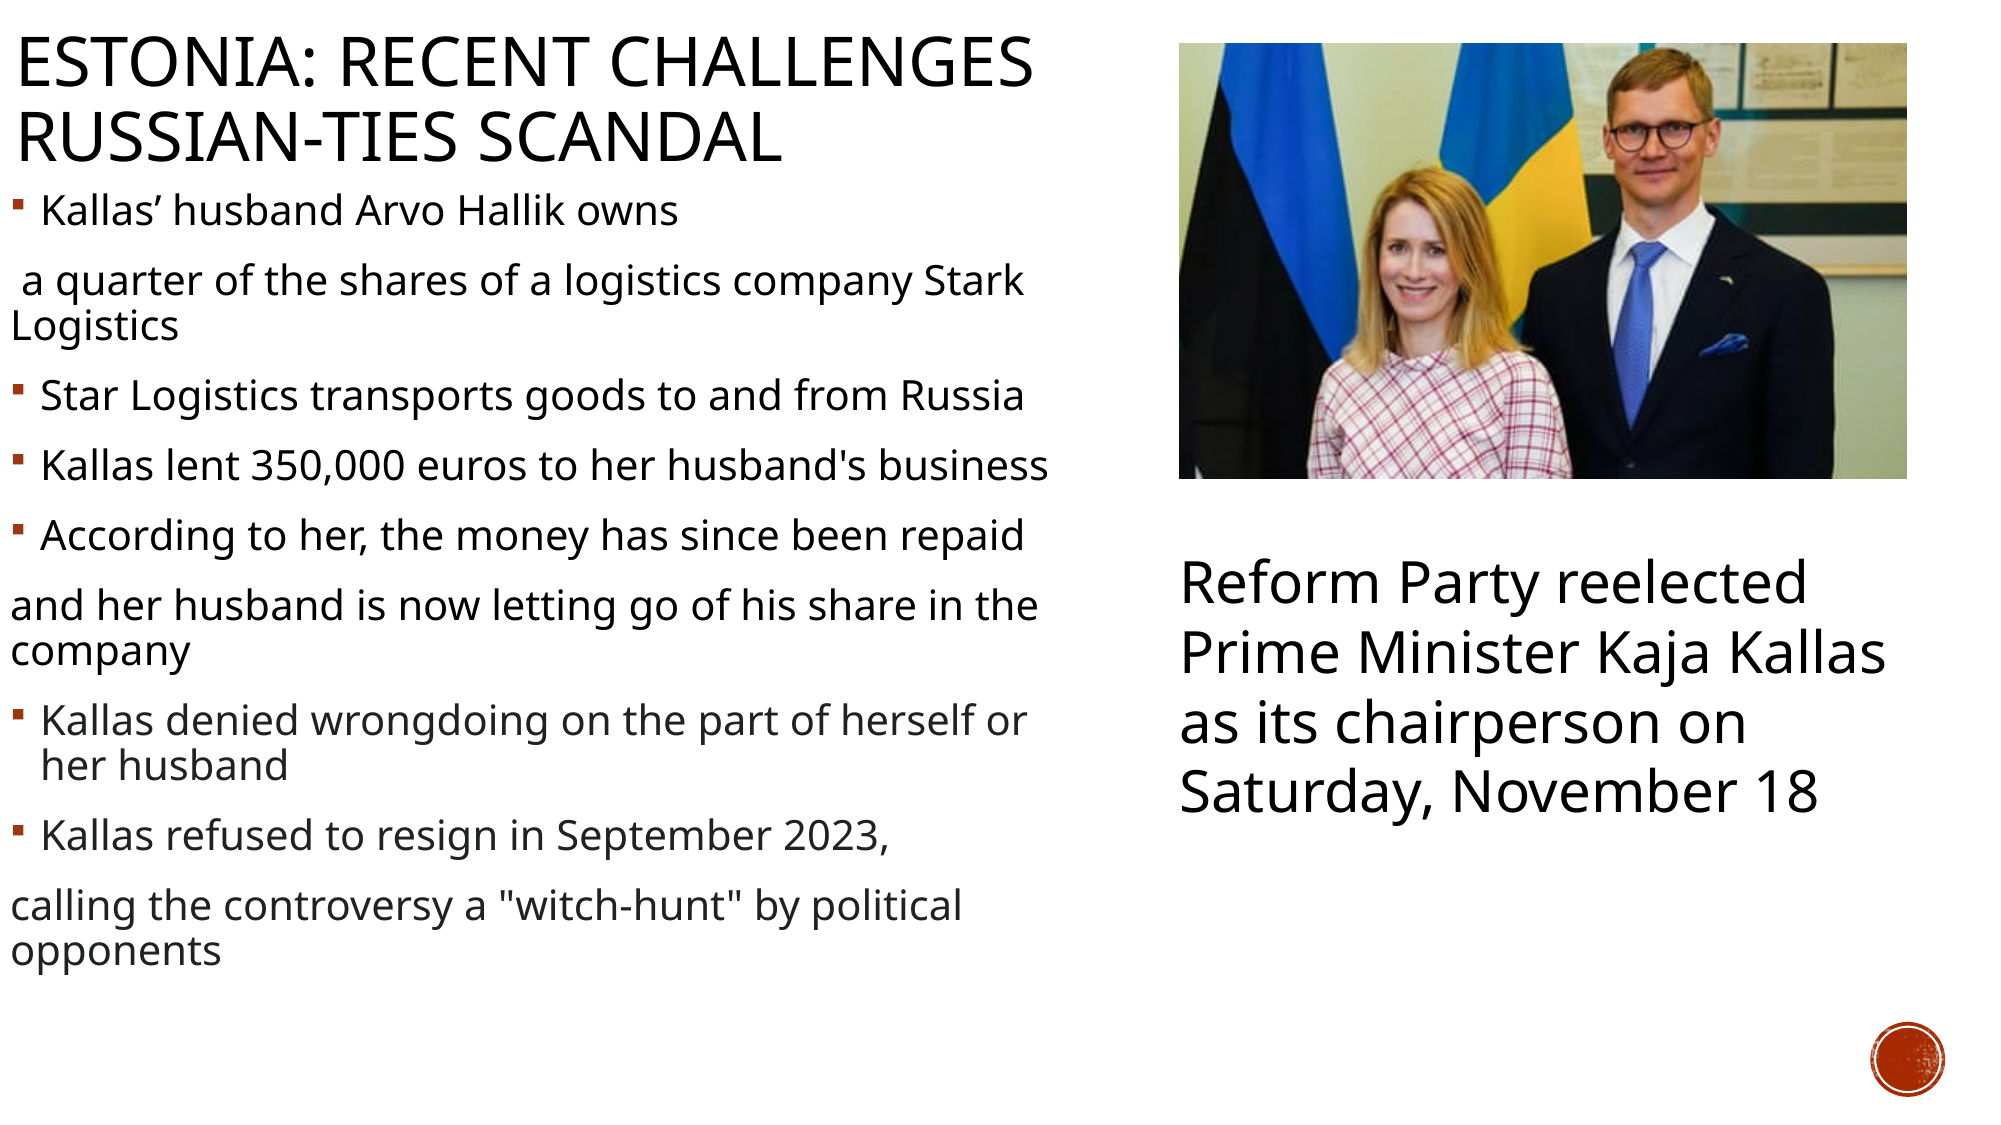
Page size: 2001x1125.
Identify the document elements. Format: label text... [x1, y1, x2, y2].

picture [1179, 43, 1907, 479]
list Kallas’ husband Arvo Hallik owns a quarter of the shares of a logistics company Stark Logistics Star Logistics transports goods to and from Russia Kallas lent 350,000 euros to her husband's business According to her, the money has since been repaid and her husband is now letting go of his share in the company Kallas denied wrongdoing on the part of herself or her husband Kallas refused to resign in September 2023, calling the controversy a "witch-hunt" by political opponents [0, 181, 1106, 1077]
title ESTONIA: RECENT CHALLENGES russian-ties scandal [0, 0, 1651, 234]
text_box Reform Party reelected Prime Minister Kaja Kallas as its chairperson on Saturday, November 18 [1164, 537, 1918, 833]
